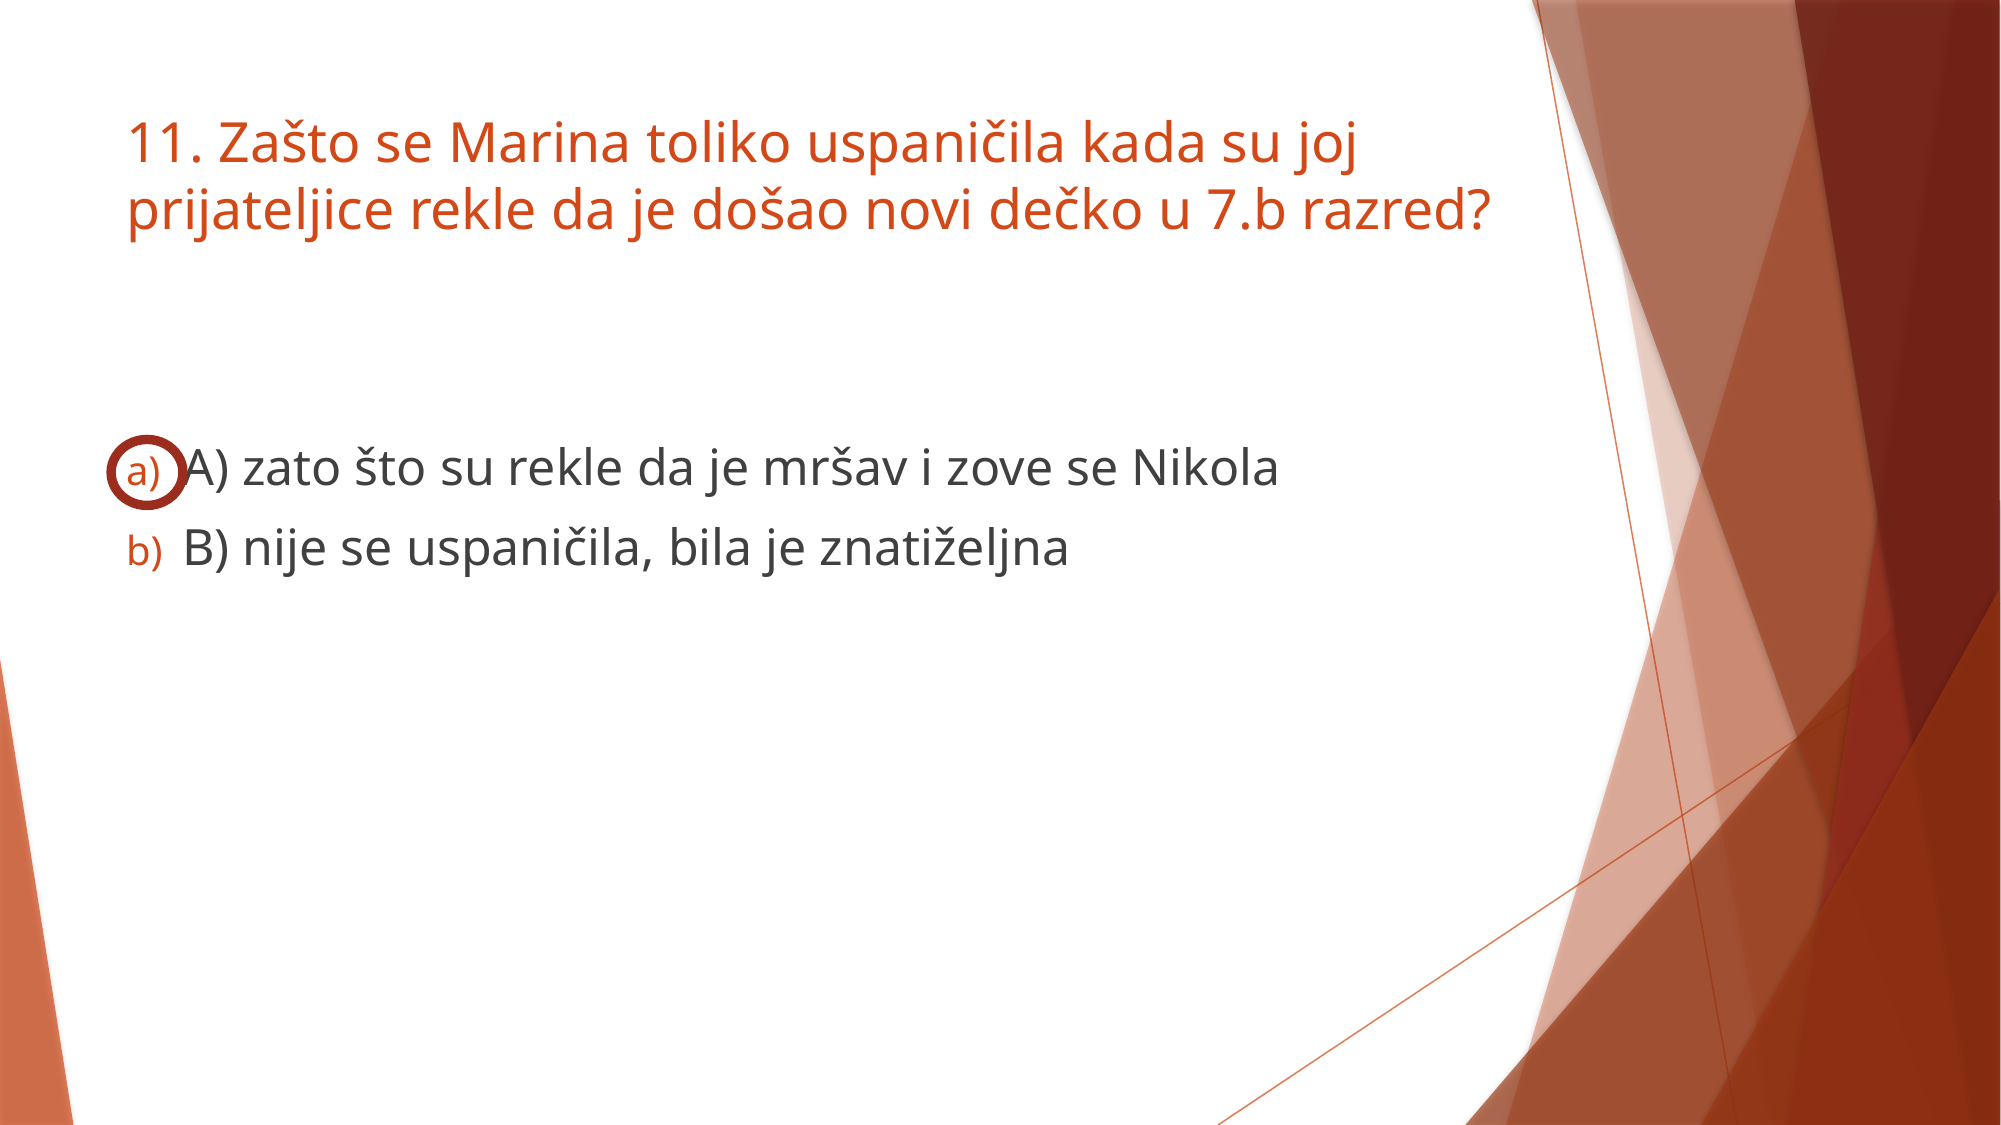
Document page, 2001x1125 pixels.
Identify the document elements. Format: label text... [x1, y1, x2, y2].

list A) zato što su rekle da je mršav i zove se Nikola B) nije se uspaničila, bila je znatiželjna [111, 427, 1522, 992]
text_box [109, 437, 185, 508]
title 11. Zašto se Marina toliko uspaničila kada su joj prijateljice rekle da je došao novi dečko u 7.b razred? [111, 99, 1522, 317]
